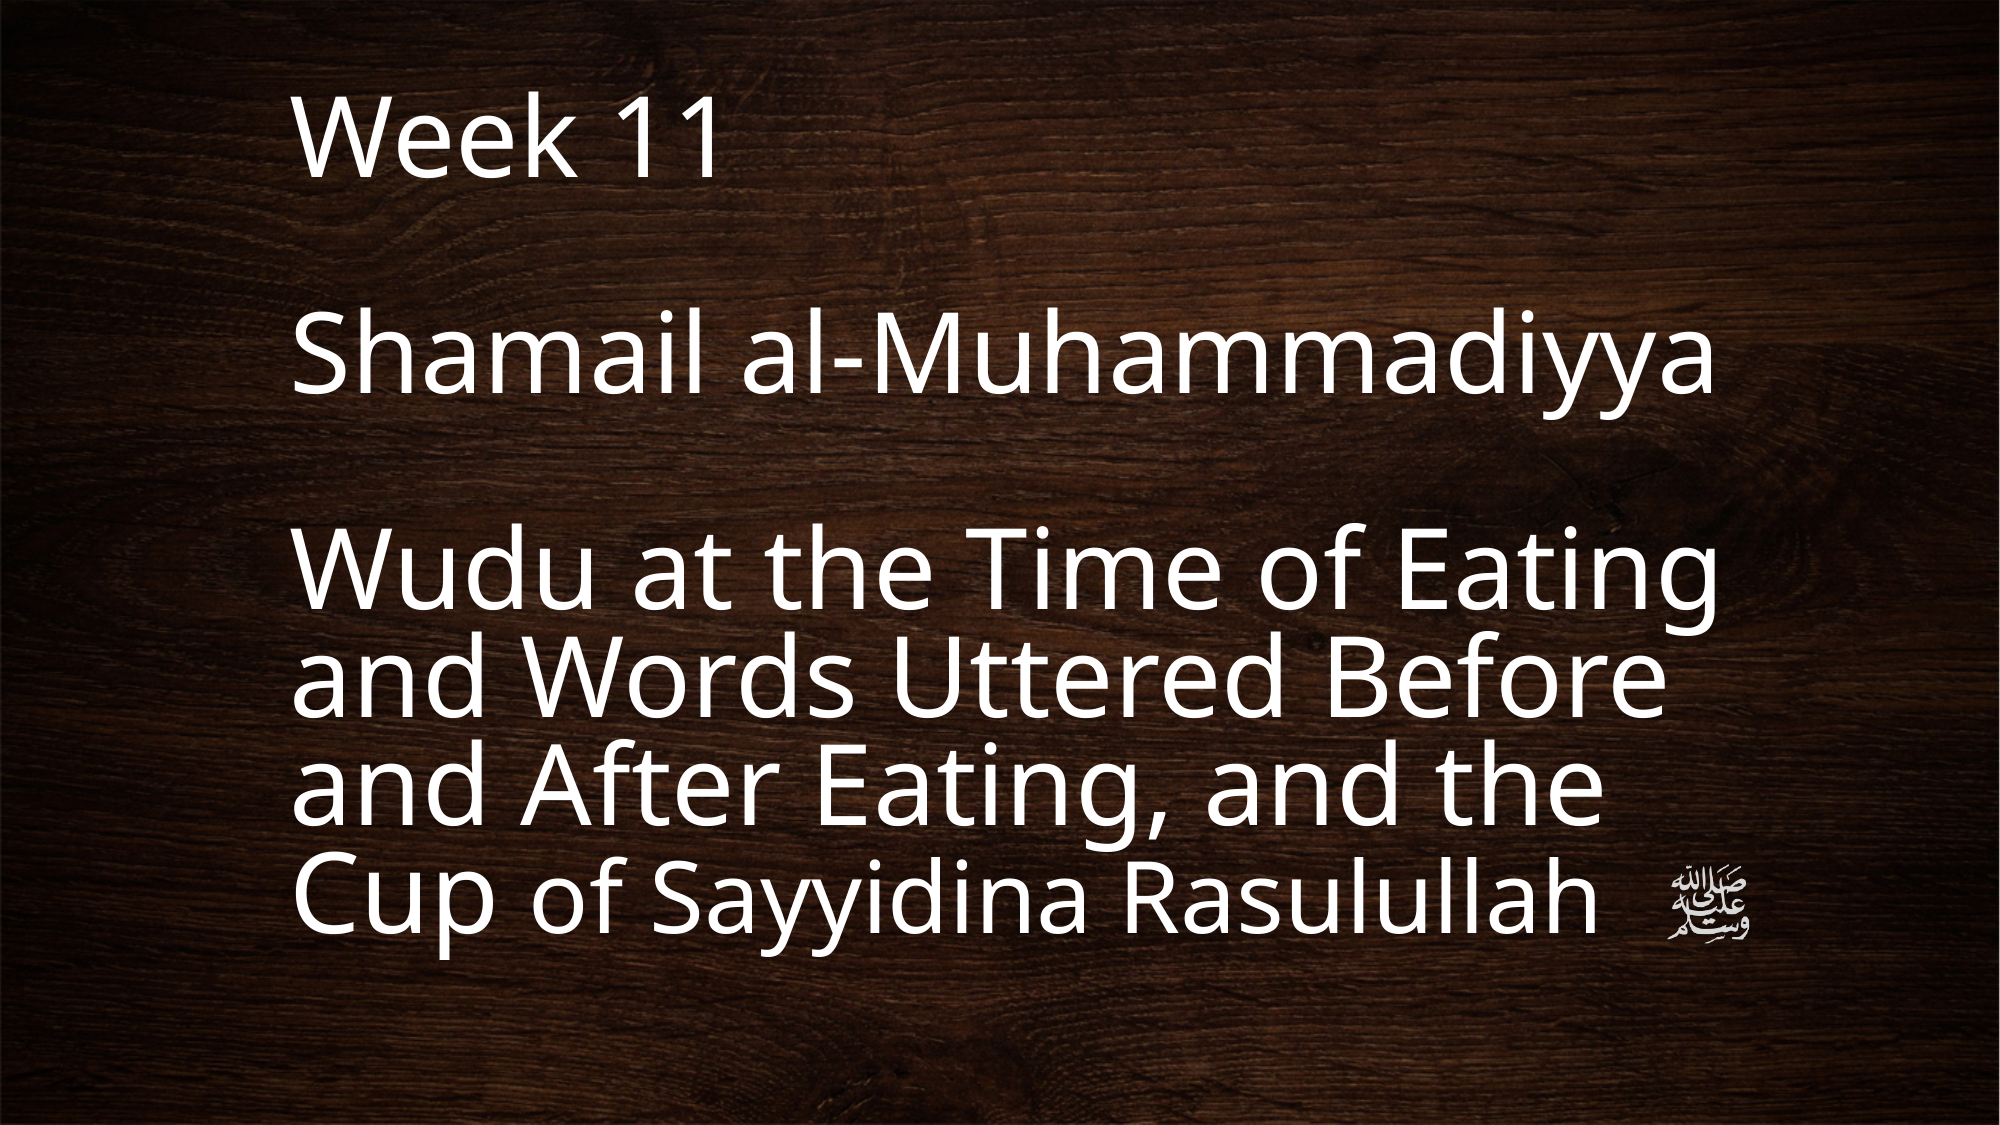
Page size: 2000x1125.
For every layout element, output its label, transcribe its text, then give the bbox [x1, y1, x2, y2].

picture [0, 0, 2000, 1125]
title Week 11 Shamail al-Muhammadiyya Wudu at the Time of Eating and Words Uttered Before and After Eating, and the Cup of Sayyidina Rasulullah [274, 437, 1800, 963]
